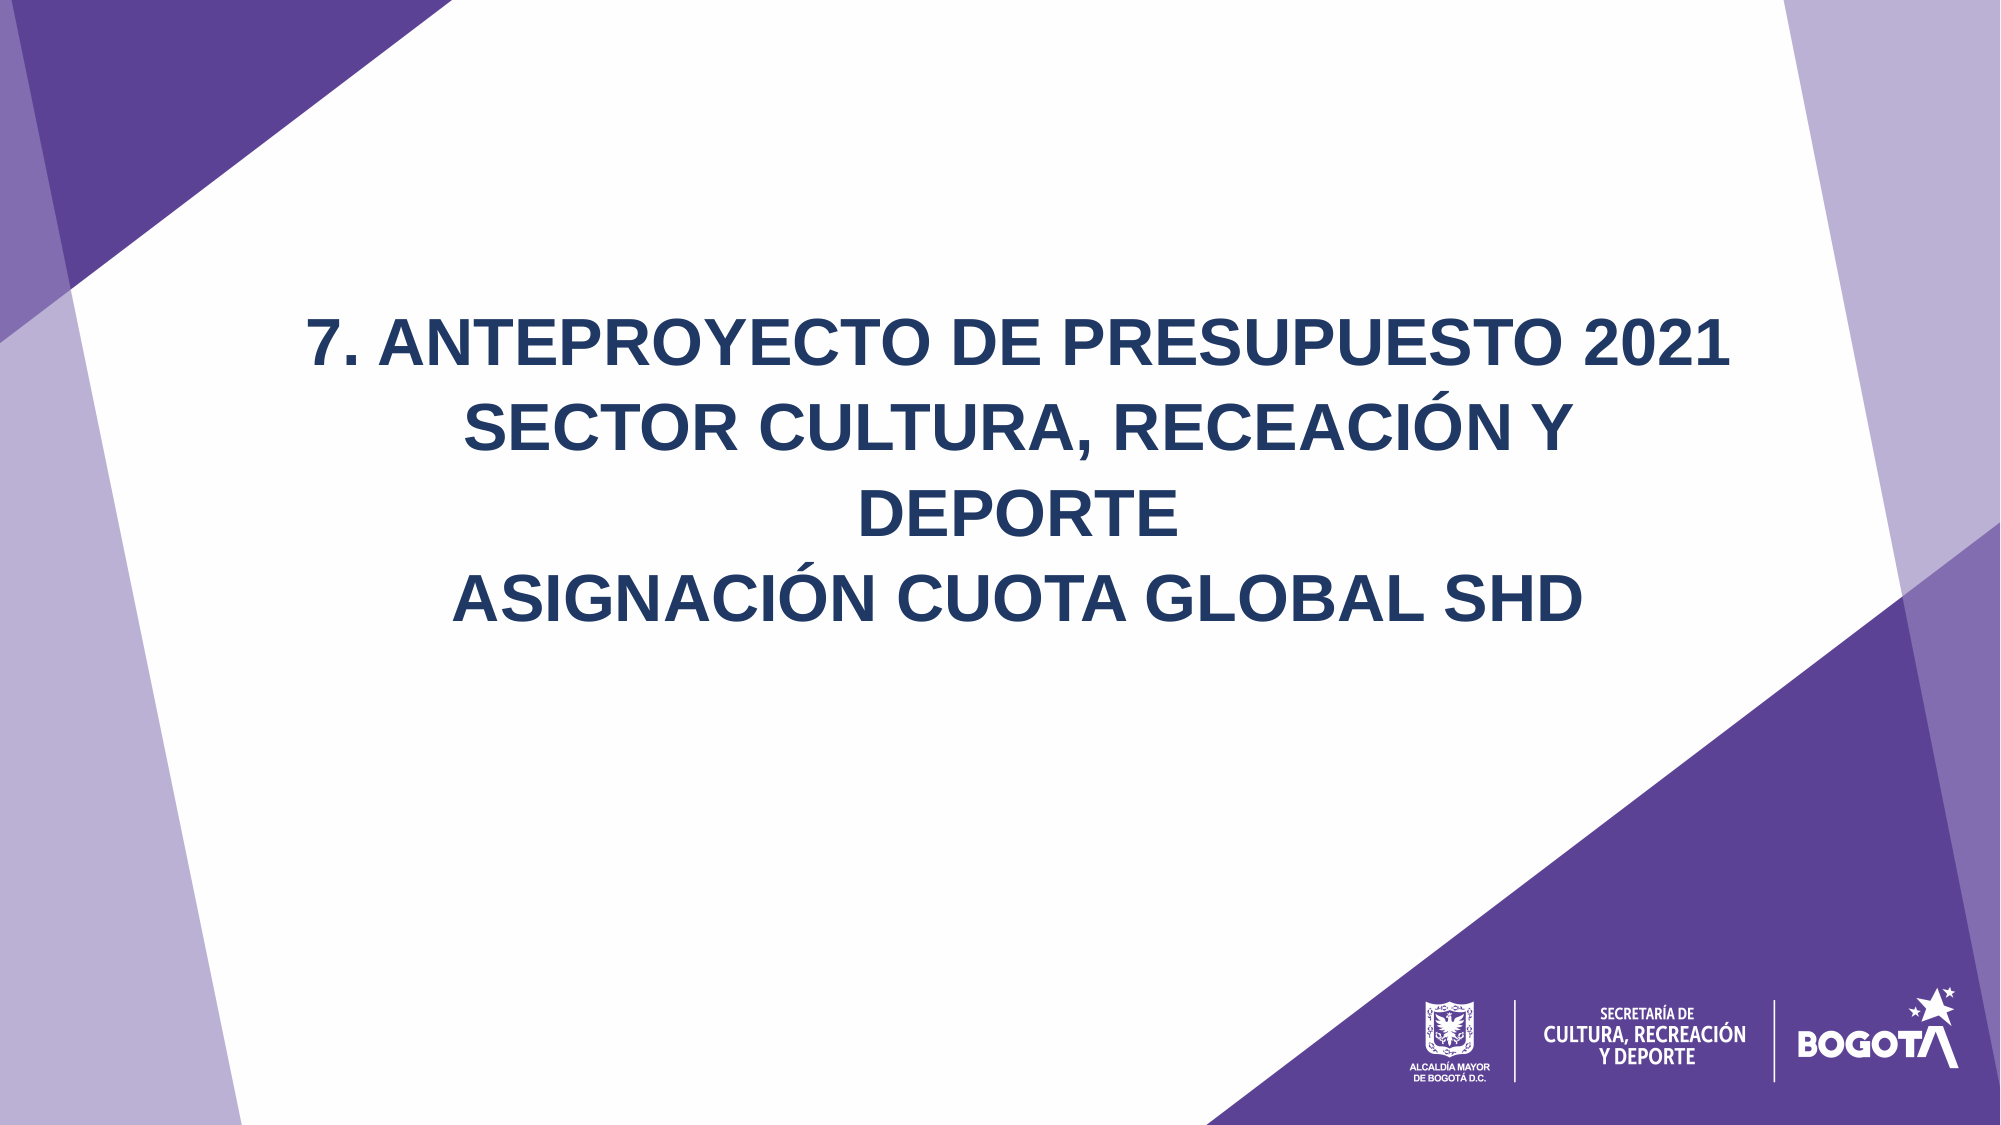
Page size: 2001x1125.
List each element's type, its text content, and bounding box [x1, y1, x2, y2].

text_box 7. ANTEPROYECTO DE PRESUPUESTO 2021 SECTOR CULTURA, RECEACIÓN Y DEPORTE ASIGNACIÓN CUOTA GLOBAL SHD [290, 128, 1748, 800]
picture [0, 0, 2001, 1125]
